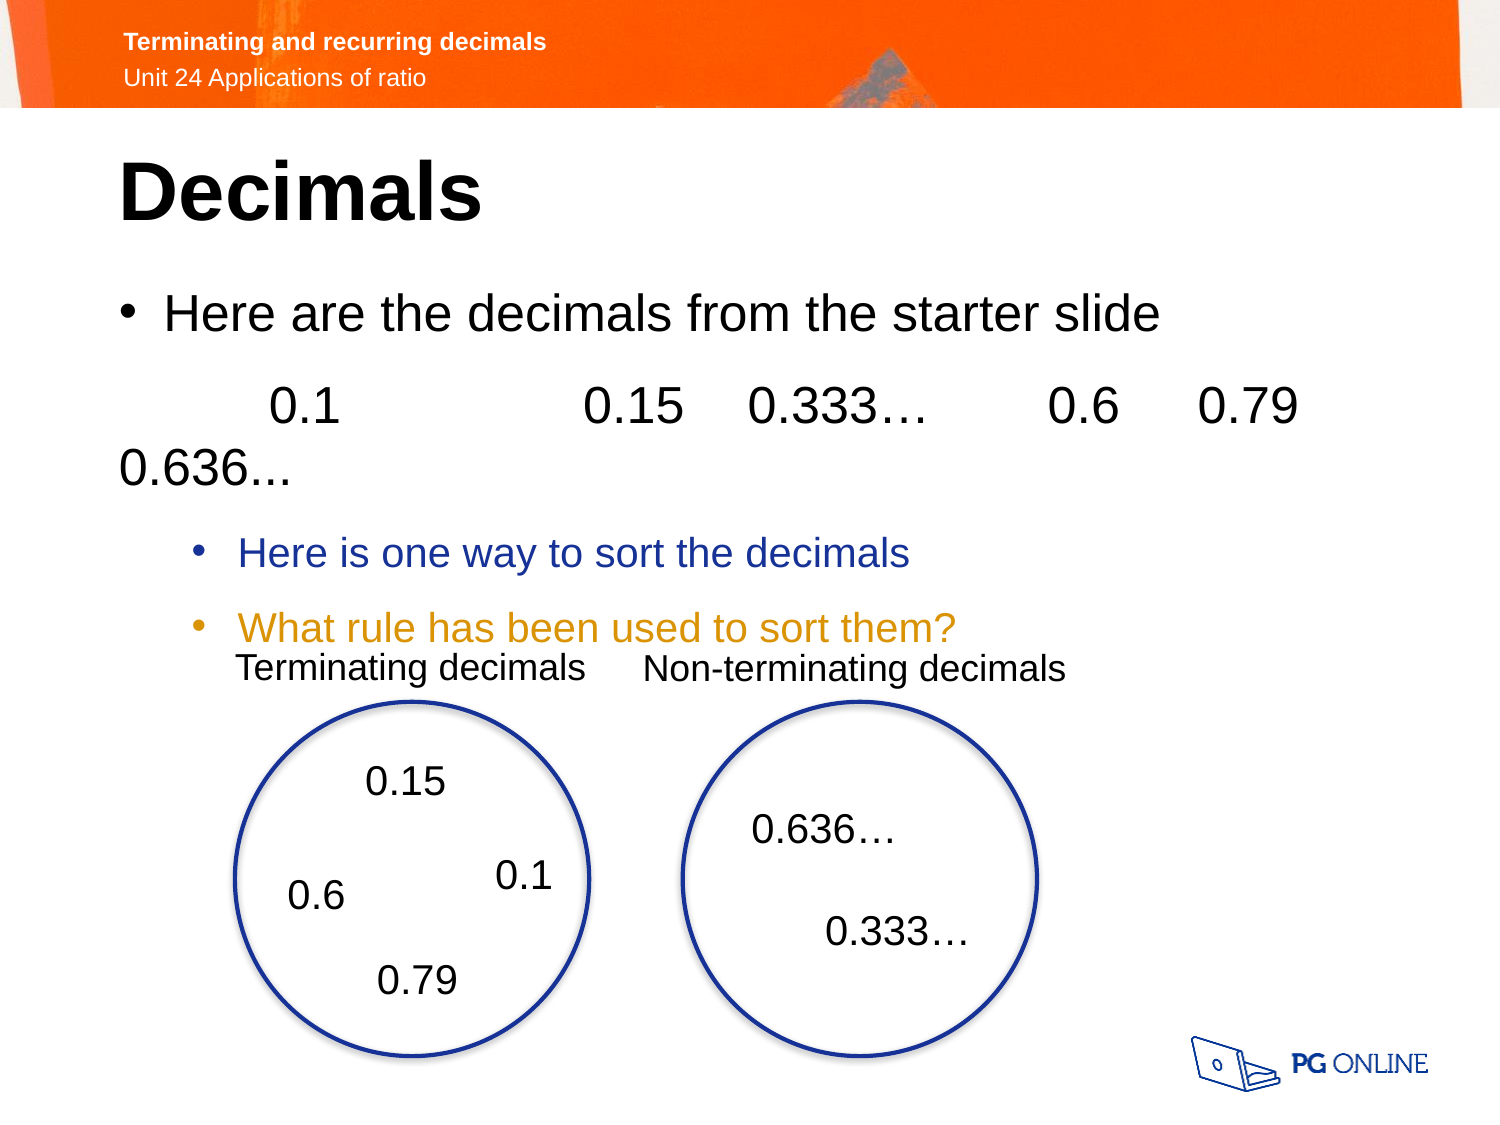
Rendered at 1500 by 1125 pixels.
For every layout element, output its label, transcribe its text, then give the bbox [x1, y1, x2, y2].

text_box [681, 701, 1038, 1057]
text_box Non-terminating decimals [627, 636, 1092, 697]
text_box [234, 701, 590, 1057]
picture [0, 0, 1500, 108]
picture [1191, 1036, 1428, 1092]
list Decimals [118, 148, 1401, 259]
text_box Terminating decimals [234, 635, 602, 696]
